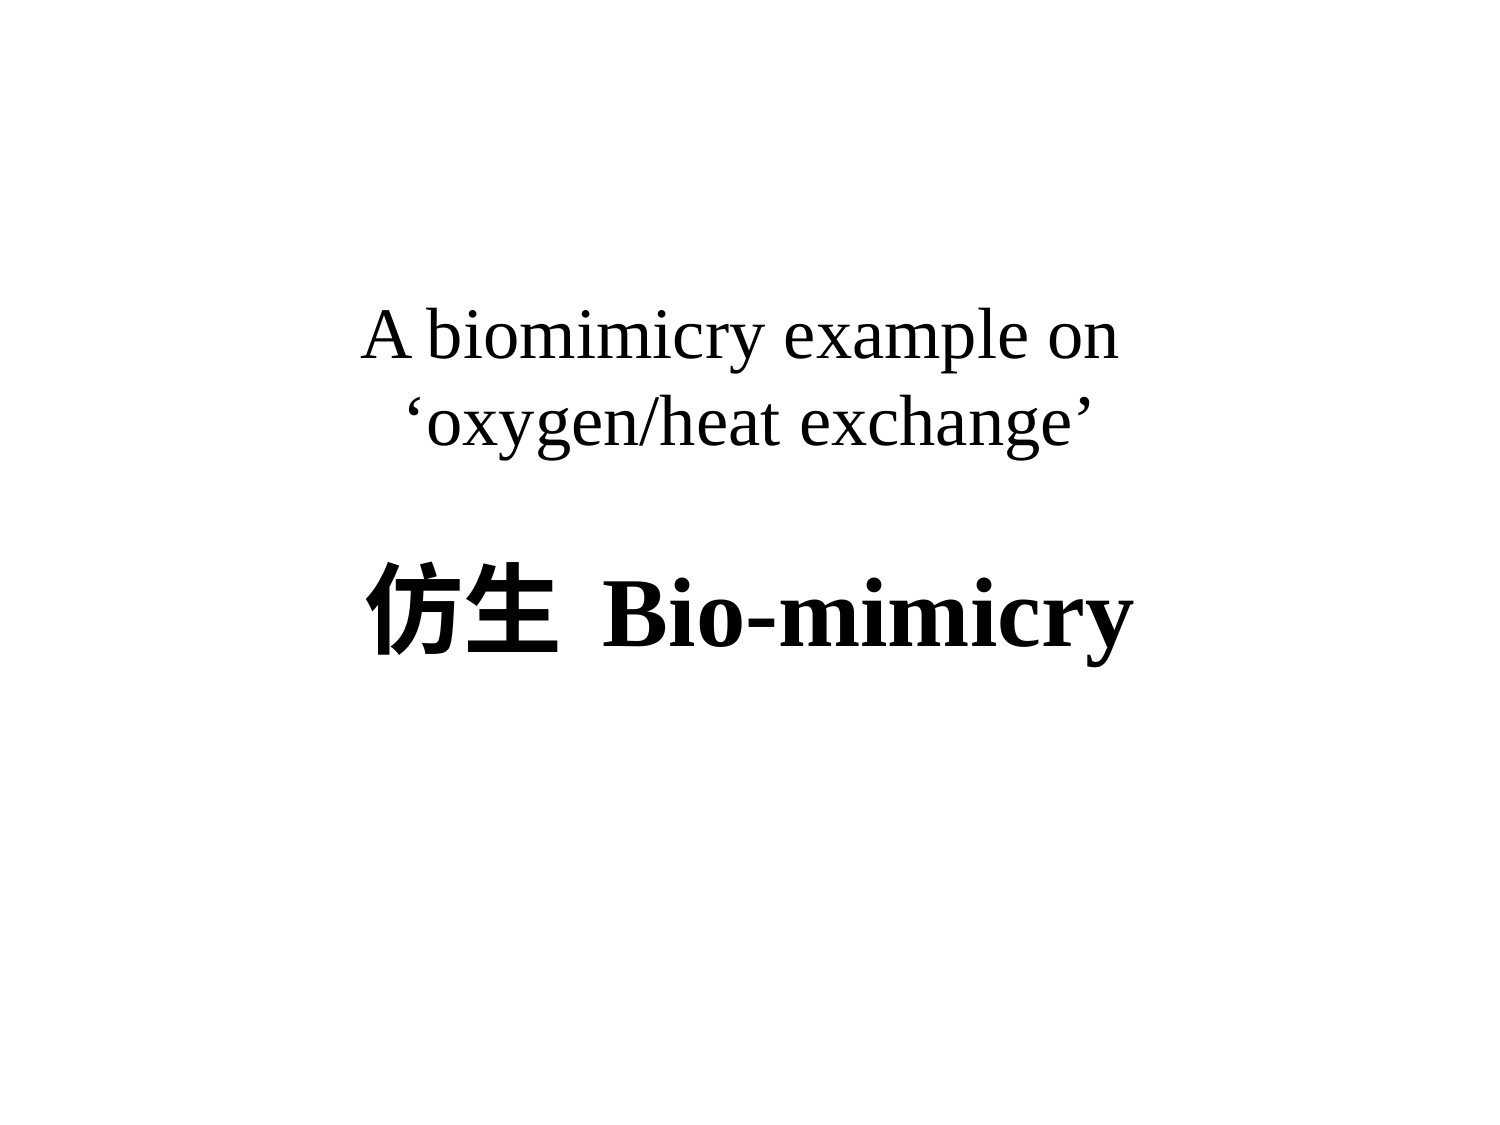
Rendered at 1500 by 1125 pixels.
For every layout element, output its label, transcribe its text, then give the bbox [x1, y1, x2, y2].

title A biomimicry example on ‘oxygen/heat exchange’ 仿生 Bio-mimicry [112, 278, 1388, 674]
